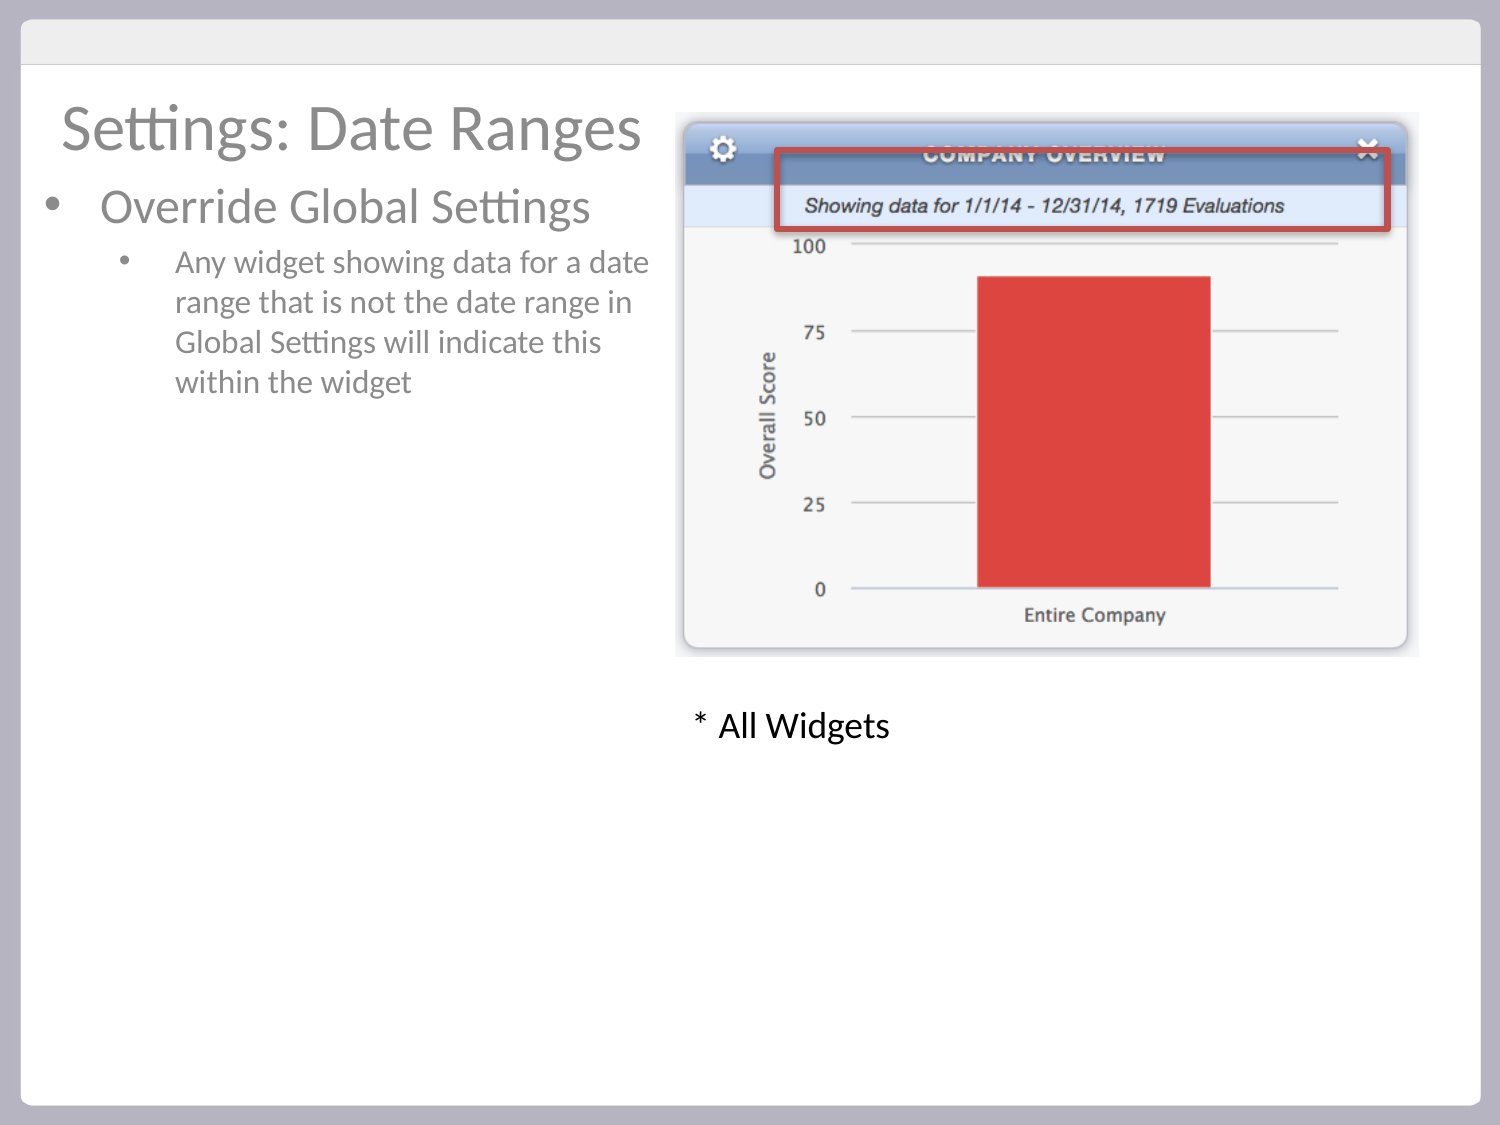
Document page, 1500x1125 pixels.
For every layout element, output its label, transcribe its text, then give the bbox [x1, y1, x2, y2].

subtitle Settings: Date Ranges Override Global Settings Any widget showing data for a date range that is not the date range in Global Settings will indicate this within the widget [28, 76, 675, 1060]
picture [0, 0, 1500, 1125]
text_box * All Widgets [676, 693, 906, 754]
